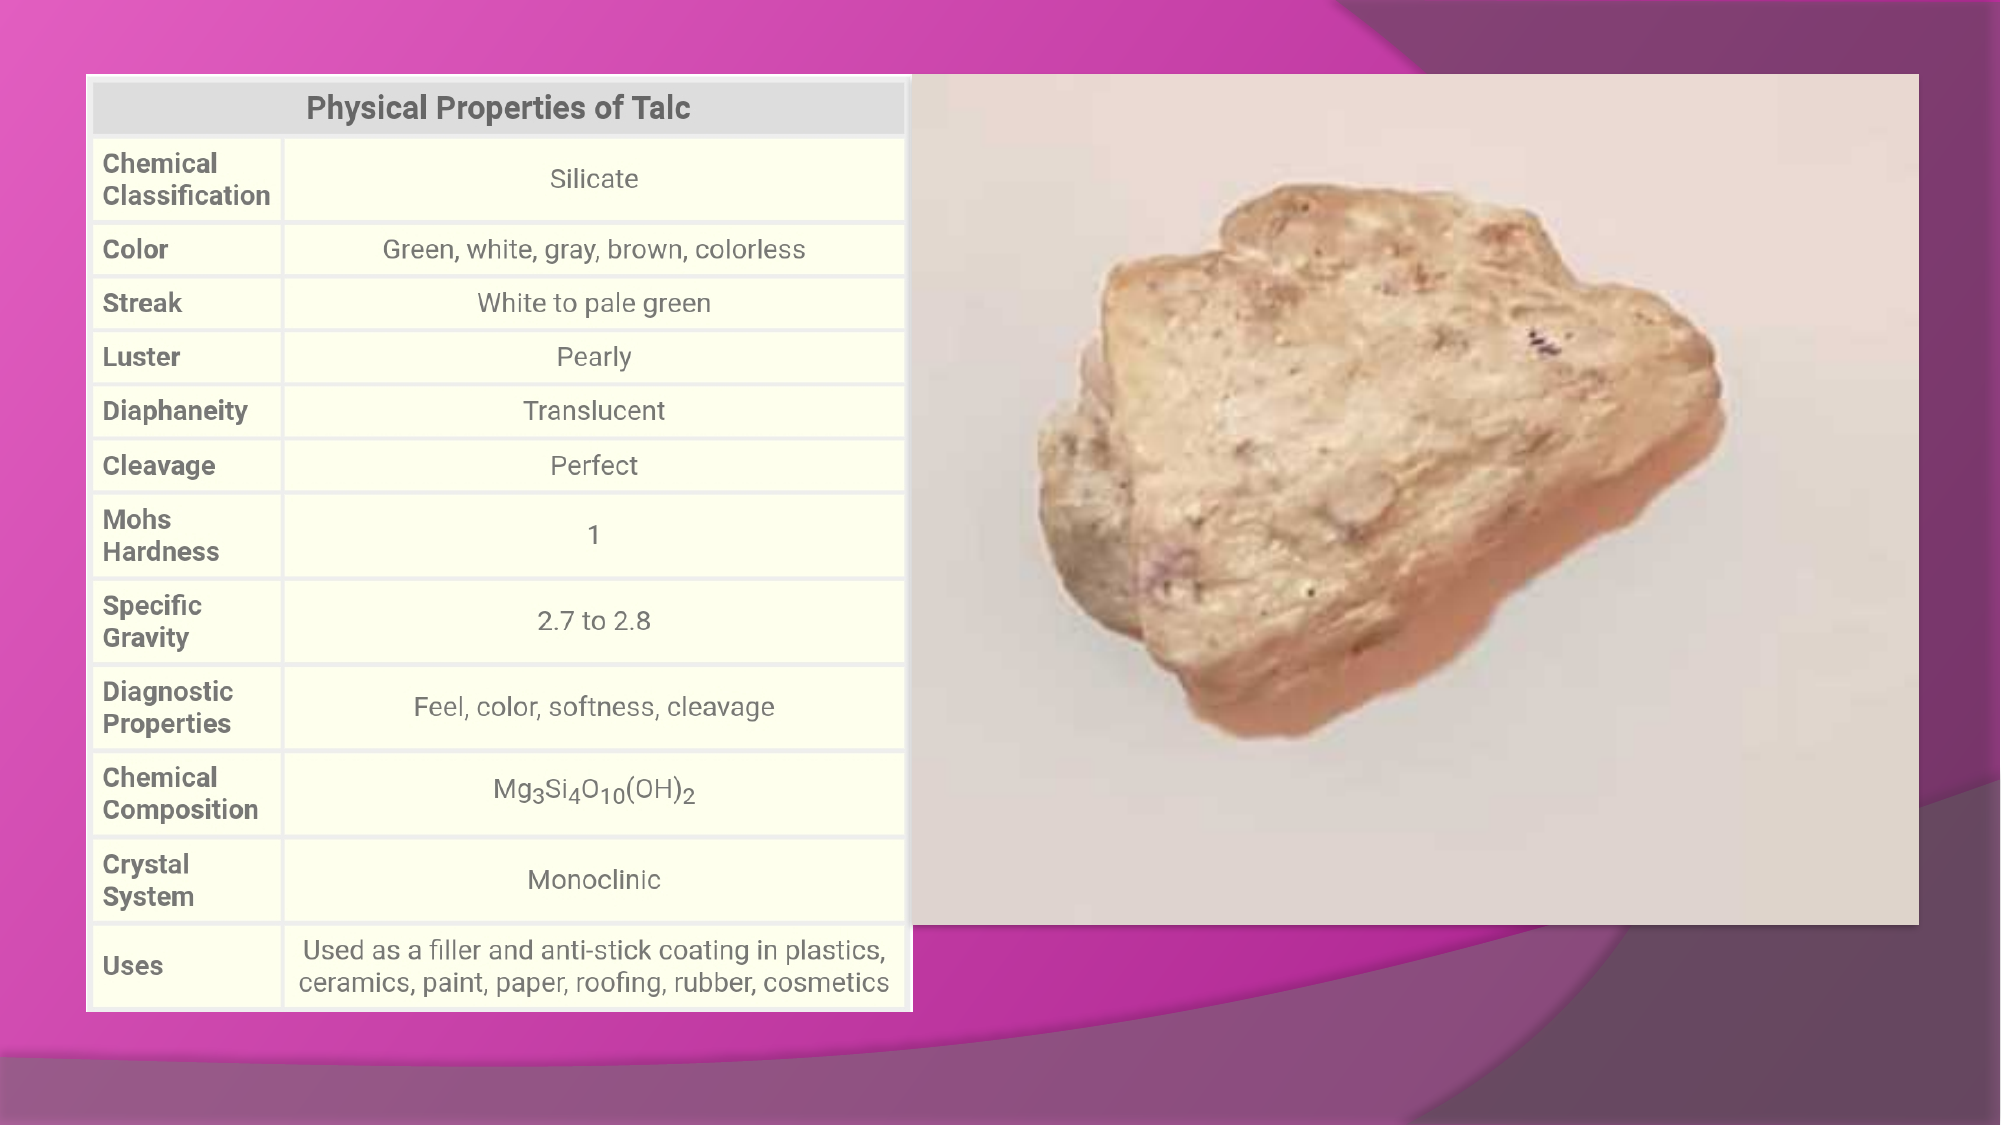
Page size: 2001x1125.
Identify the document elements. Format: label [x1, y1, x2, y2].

picture [912, 74, 1919, 926]
picture [85, 74, 913, 1012]
